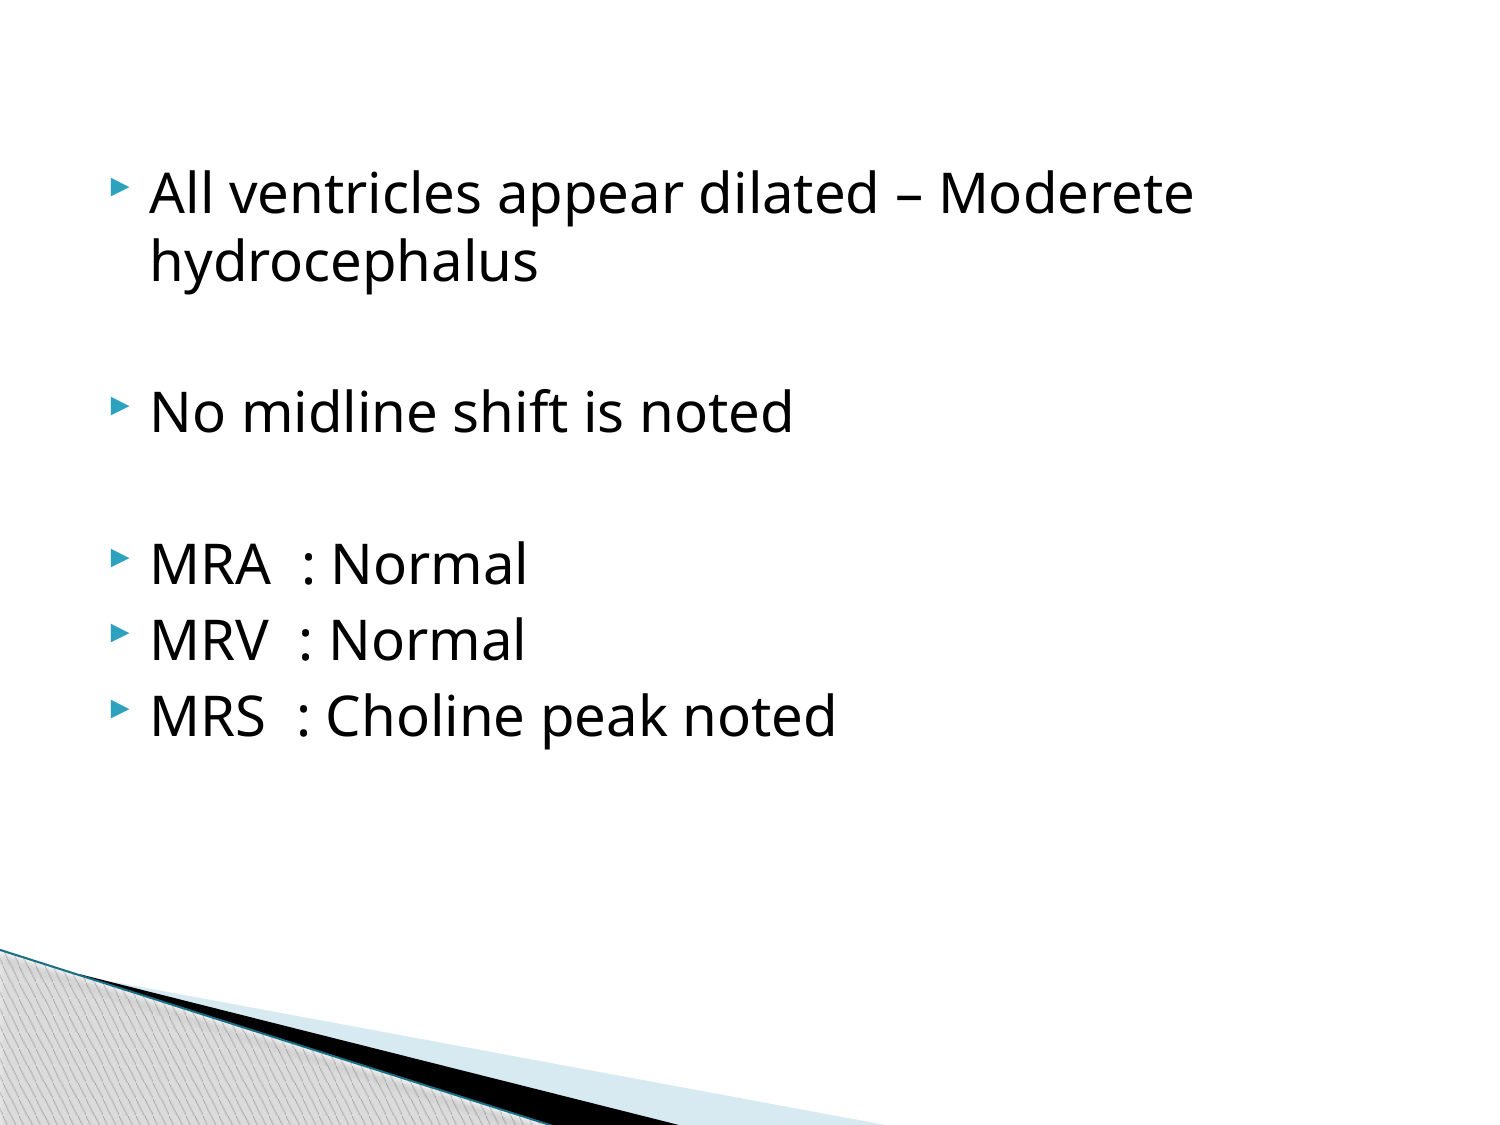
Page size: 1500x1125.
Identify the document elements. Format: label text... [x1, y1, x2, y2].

list All ventricles appear dilated – Moderete hydrocephalus No midline shift is noted MRA : Normal MRV : Normal MRS : Choline peak noted [75, 149, 1425, 1035]
